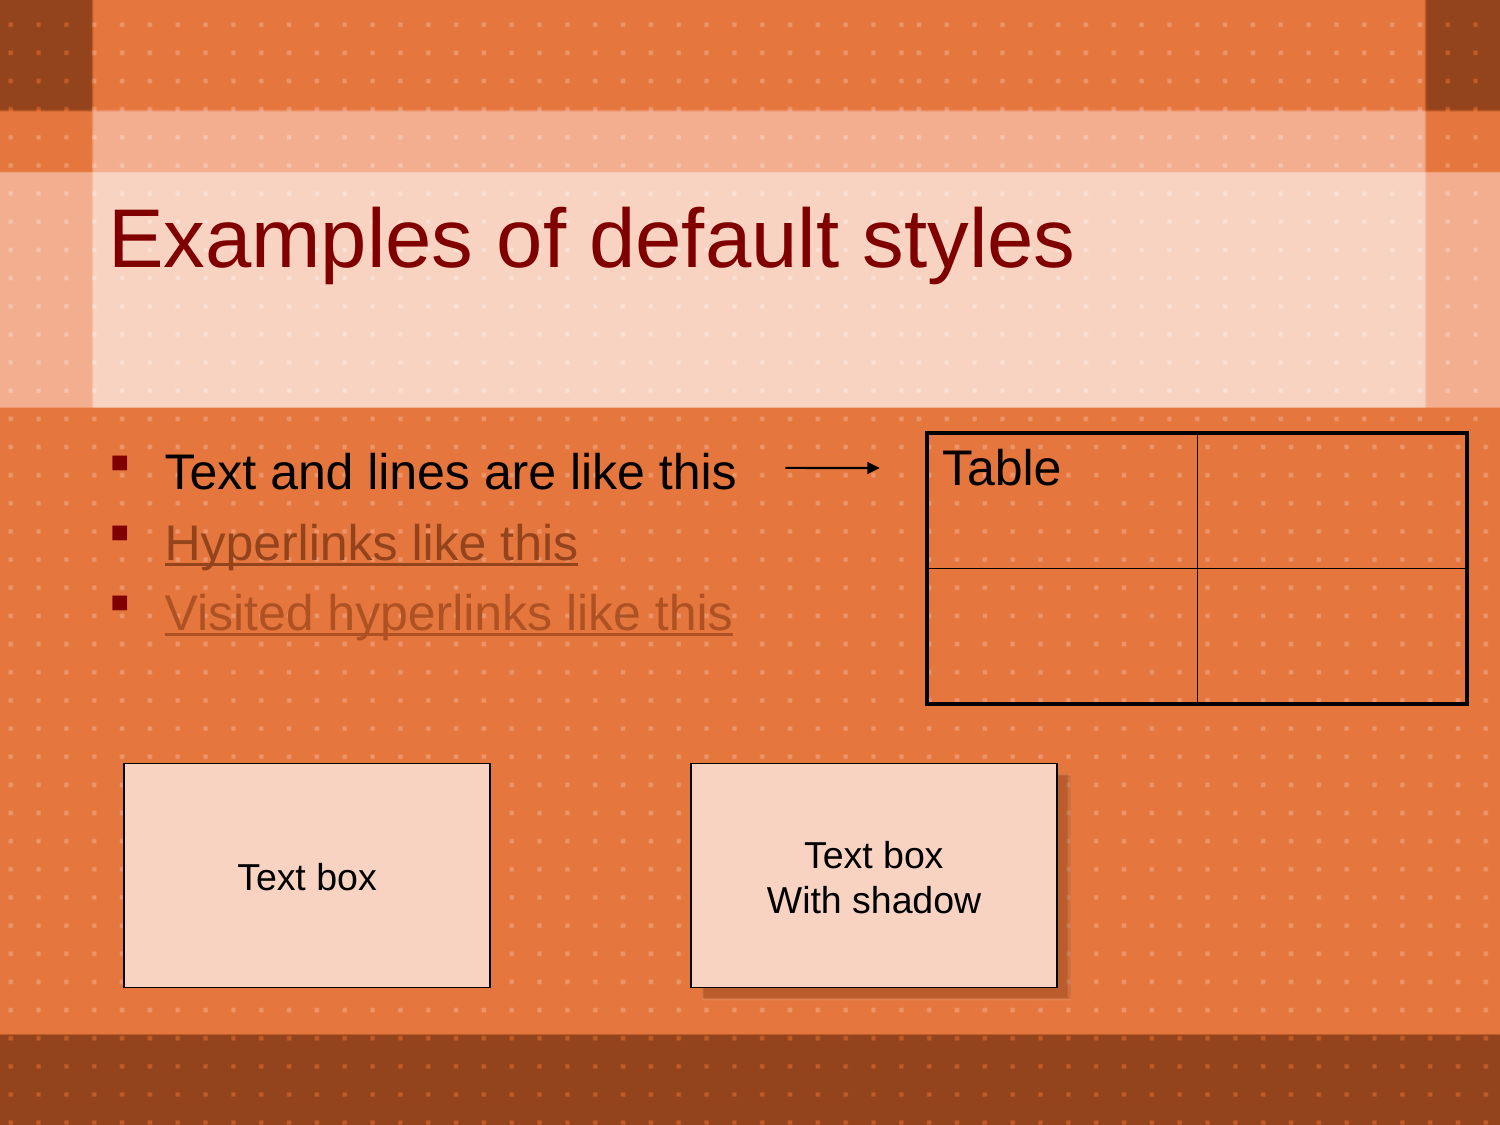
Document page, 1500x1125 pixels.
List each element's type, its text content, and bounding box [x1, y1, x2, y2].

table_cell [929, 569, 1197, 702]
picture [0, 0, 1500, 1125]
list Text and lines are like this Hyperlinks like this Visited hyperlinks like this [93, 432, 764, 1005]
table_cell [1198, 569, 1465, 702]
text_box Text box With shadow [690, 763, 1057, 988]
table_header [1198, 435, 1465, 568]
text_box [785, 461, 880, 475]
title Examples of default styles [93, 176, 1459, 402]
table_header Table [929, 435, 1197, 568]
text_box Text box [123, 763, 490, 988]
